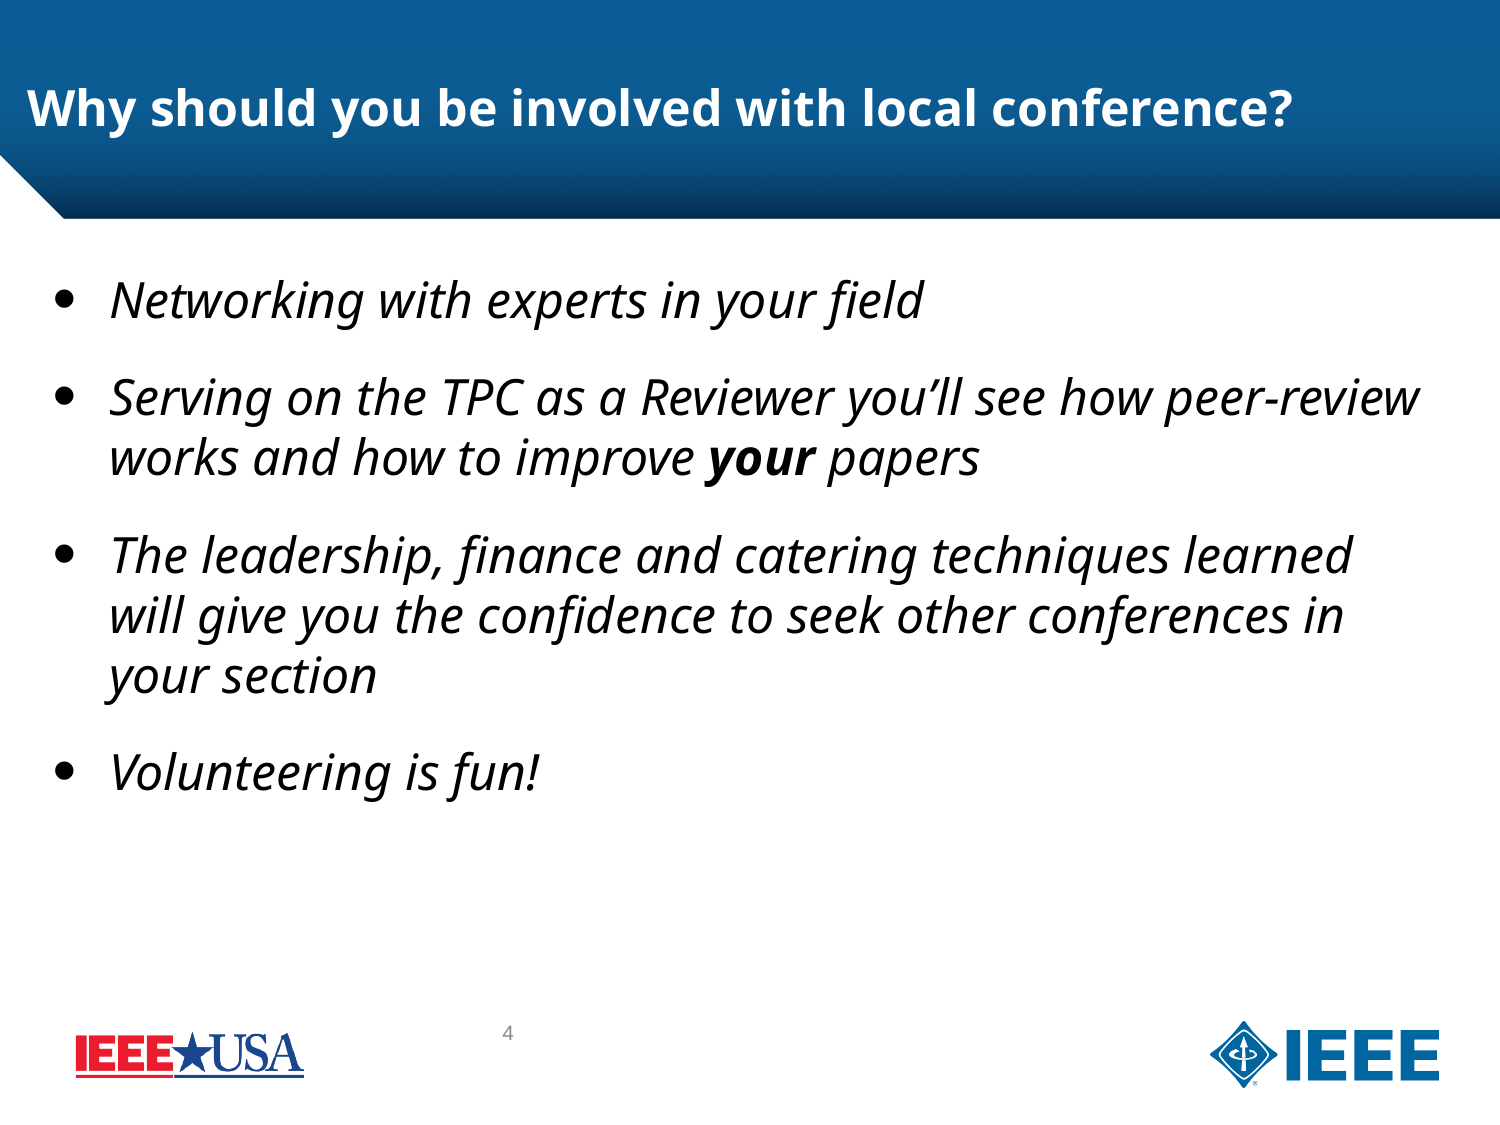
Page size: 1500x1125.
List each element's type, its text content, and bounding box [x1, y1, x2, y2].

title Why should you be involved with local conference? [12, 62, 1500, 150]
slide_number 4 [487, 1012, 600, 1073]
picture [0, 0, 1500, 1125]
list Networking with experts in your field Serving on the TPC as a Reviewer you’ll see how peer-review works and how to improve your papers The leadership, finance and catering techniques learned will give you the confidence to seek other conferences in your section Volunteering is fun! [37, 260, 1450, 1000]
